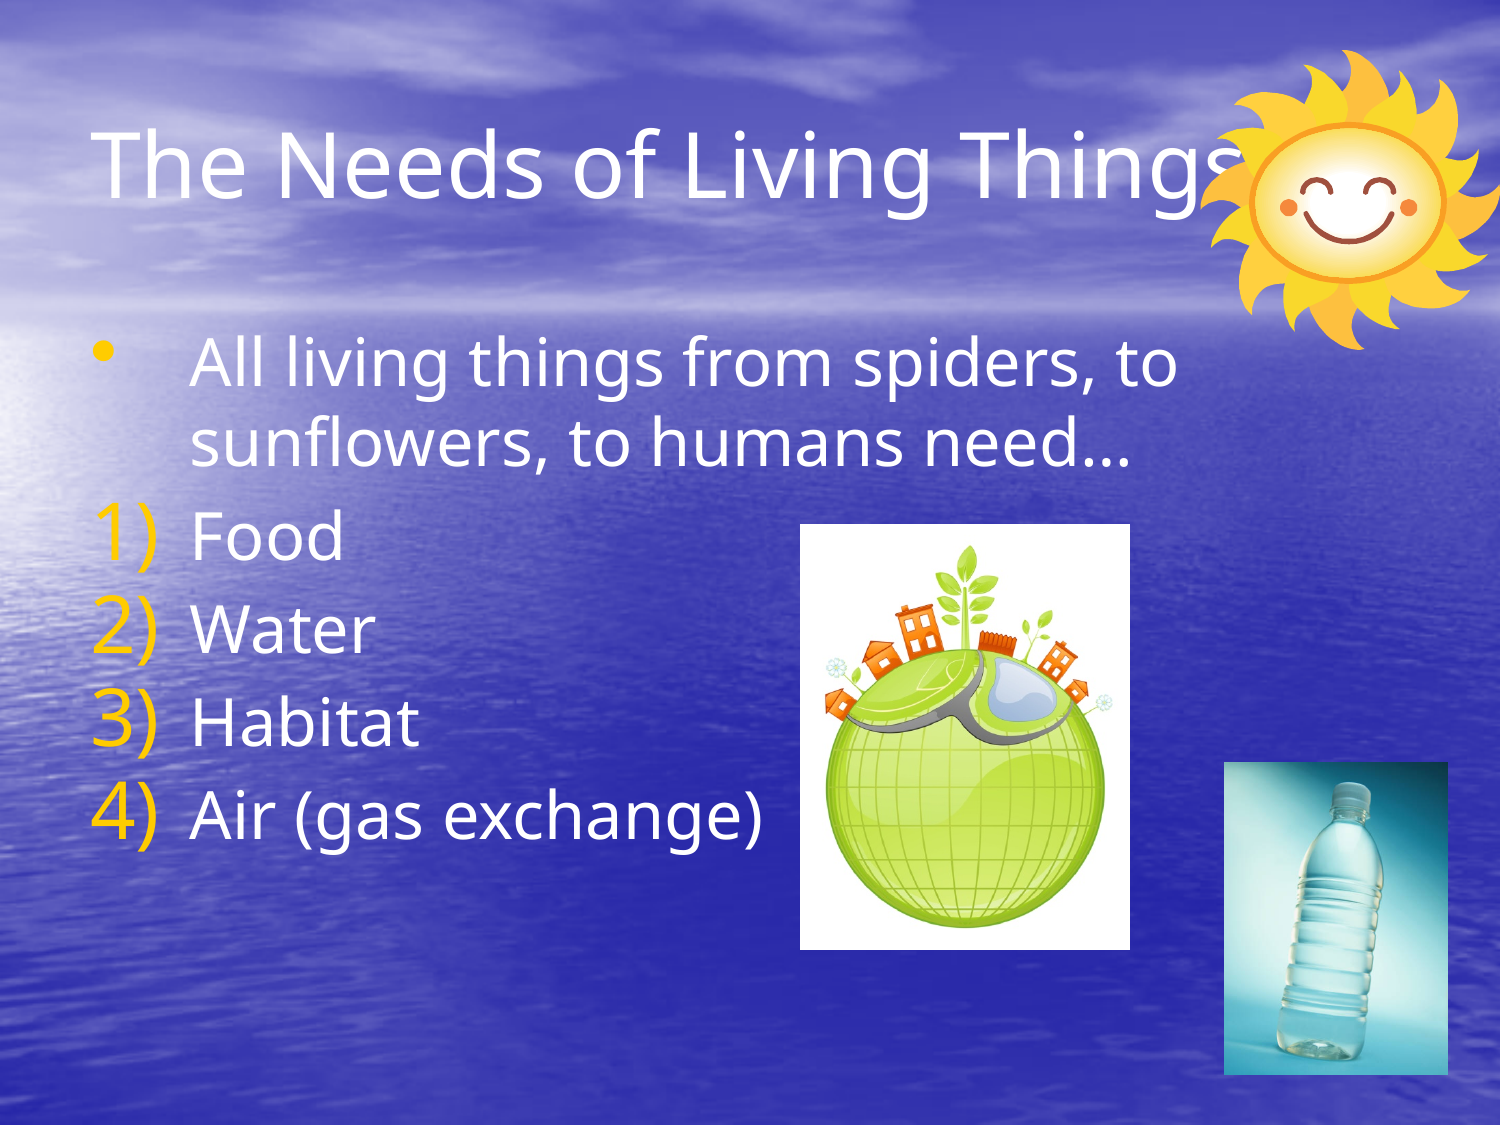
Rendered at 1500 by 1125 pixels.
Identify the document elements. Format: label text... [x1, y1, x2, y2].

title The Needs of Living Things [74, 47, 1426, 276]
list All living things from spiders, to sunflowers, to humans need… Food Water Habitat Air (gas exchange) [74, 312, 1426, 988]
picture [1200, 49, 1500, 351]
picture [799, 524, 1130, 951]
picture [1224, 762, 1449, 1076]
